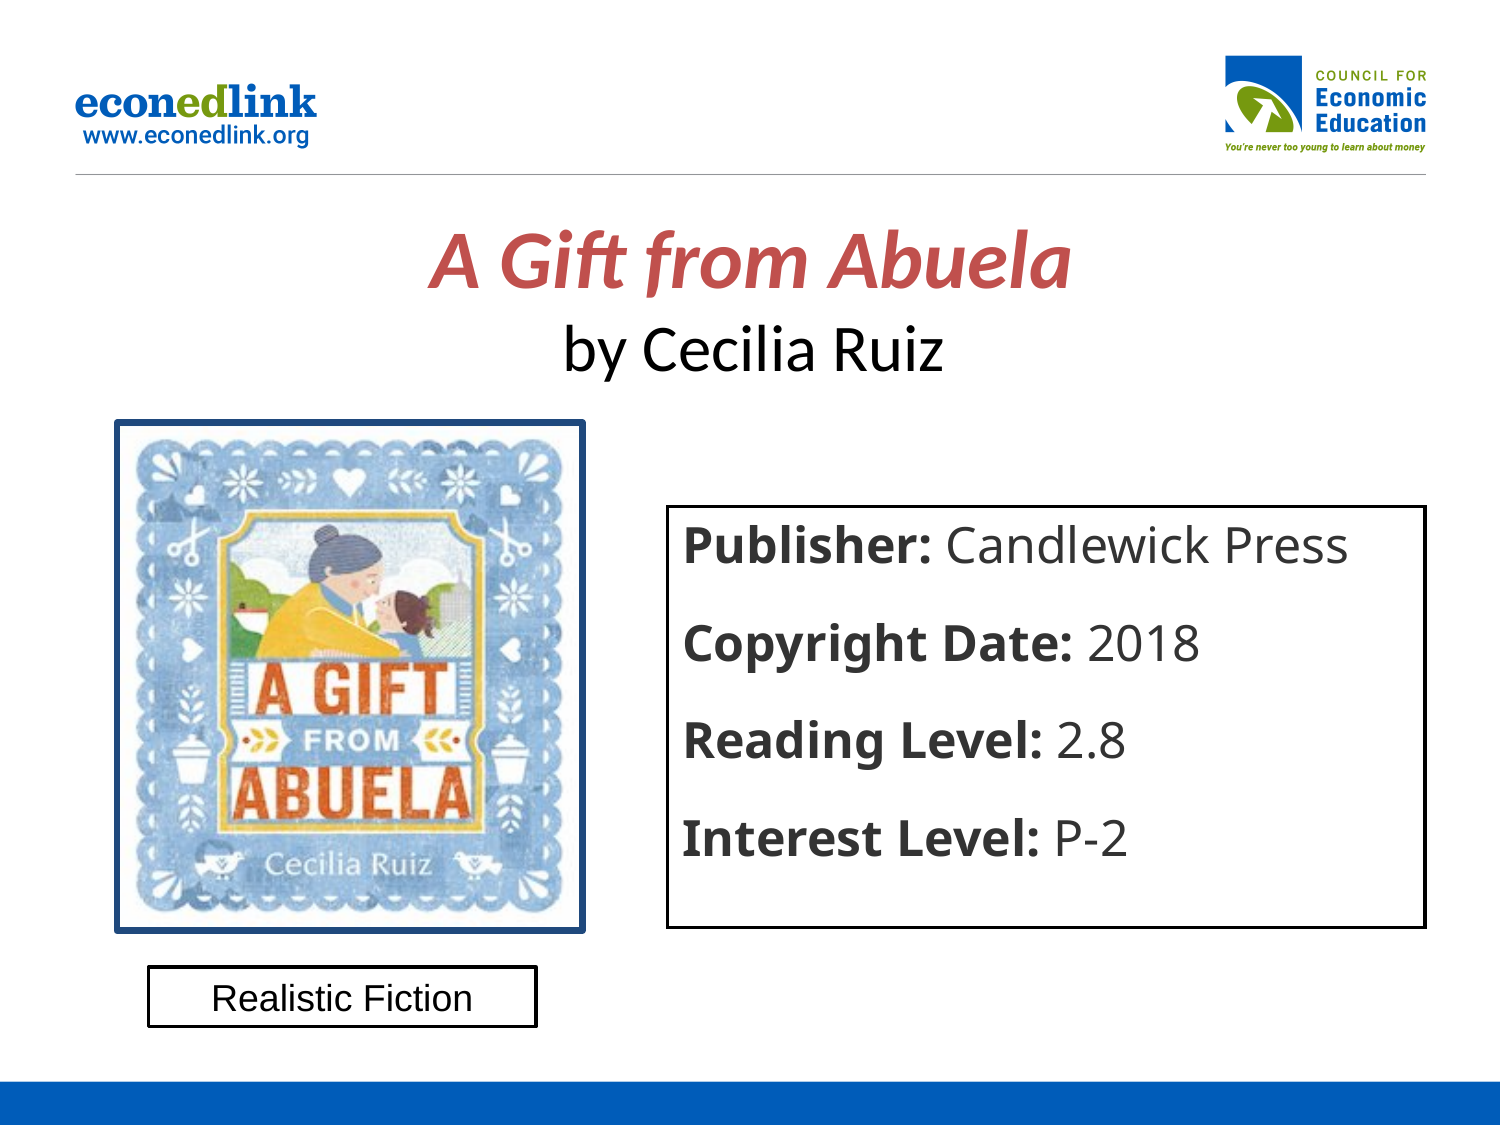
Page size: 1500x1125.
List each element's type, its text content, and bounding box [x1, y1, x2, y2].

list Publisher: Candlewick Press Copyright Date: 2018 Reading Level: 2.8 Interest Level: P-2 [667, 506, 1426, 928]
picture [0, 0, 1500, 1125]
text_box A Gift from Abuela by Cecilia Ruiz [292, 197, 1231, 393]
text_box Realistic Fiction [148, 966, 537, 1027]
